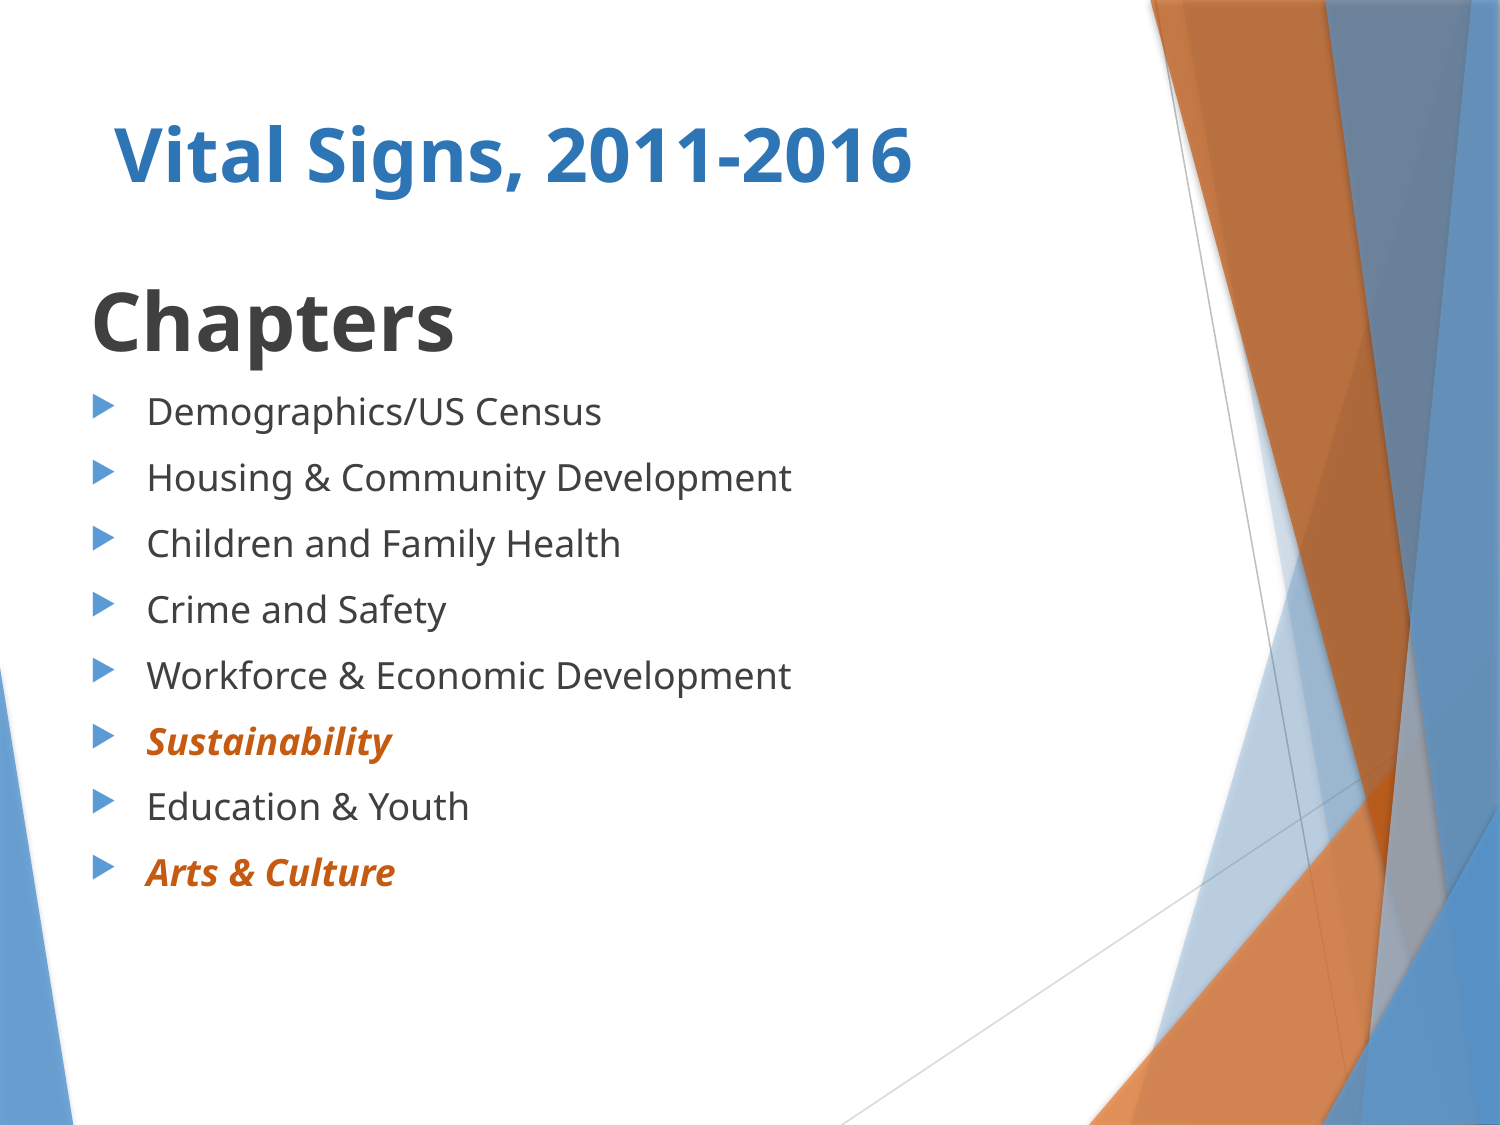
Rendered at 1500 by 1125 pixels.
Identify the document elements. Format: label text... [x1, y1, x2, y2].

list Chapters Demographics/US Census Housing & Community Development Children and Family Health Crime and Safety Workforce & Economic Development Sustainability Education & Youth Arts & Culture [75, 262, 1425, 1063]
title Vital Signs, 2011-2016 [99, 99, 1142, 262]
